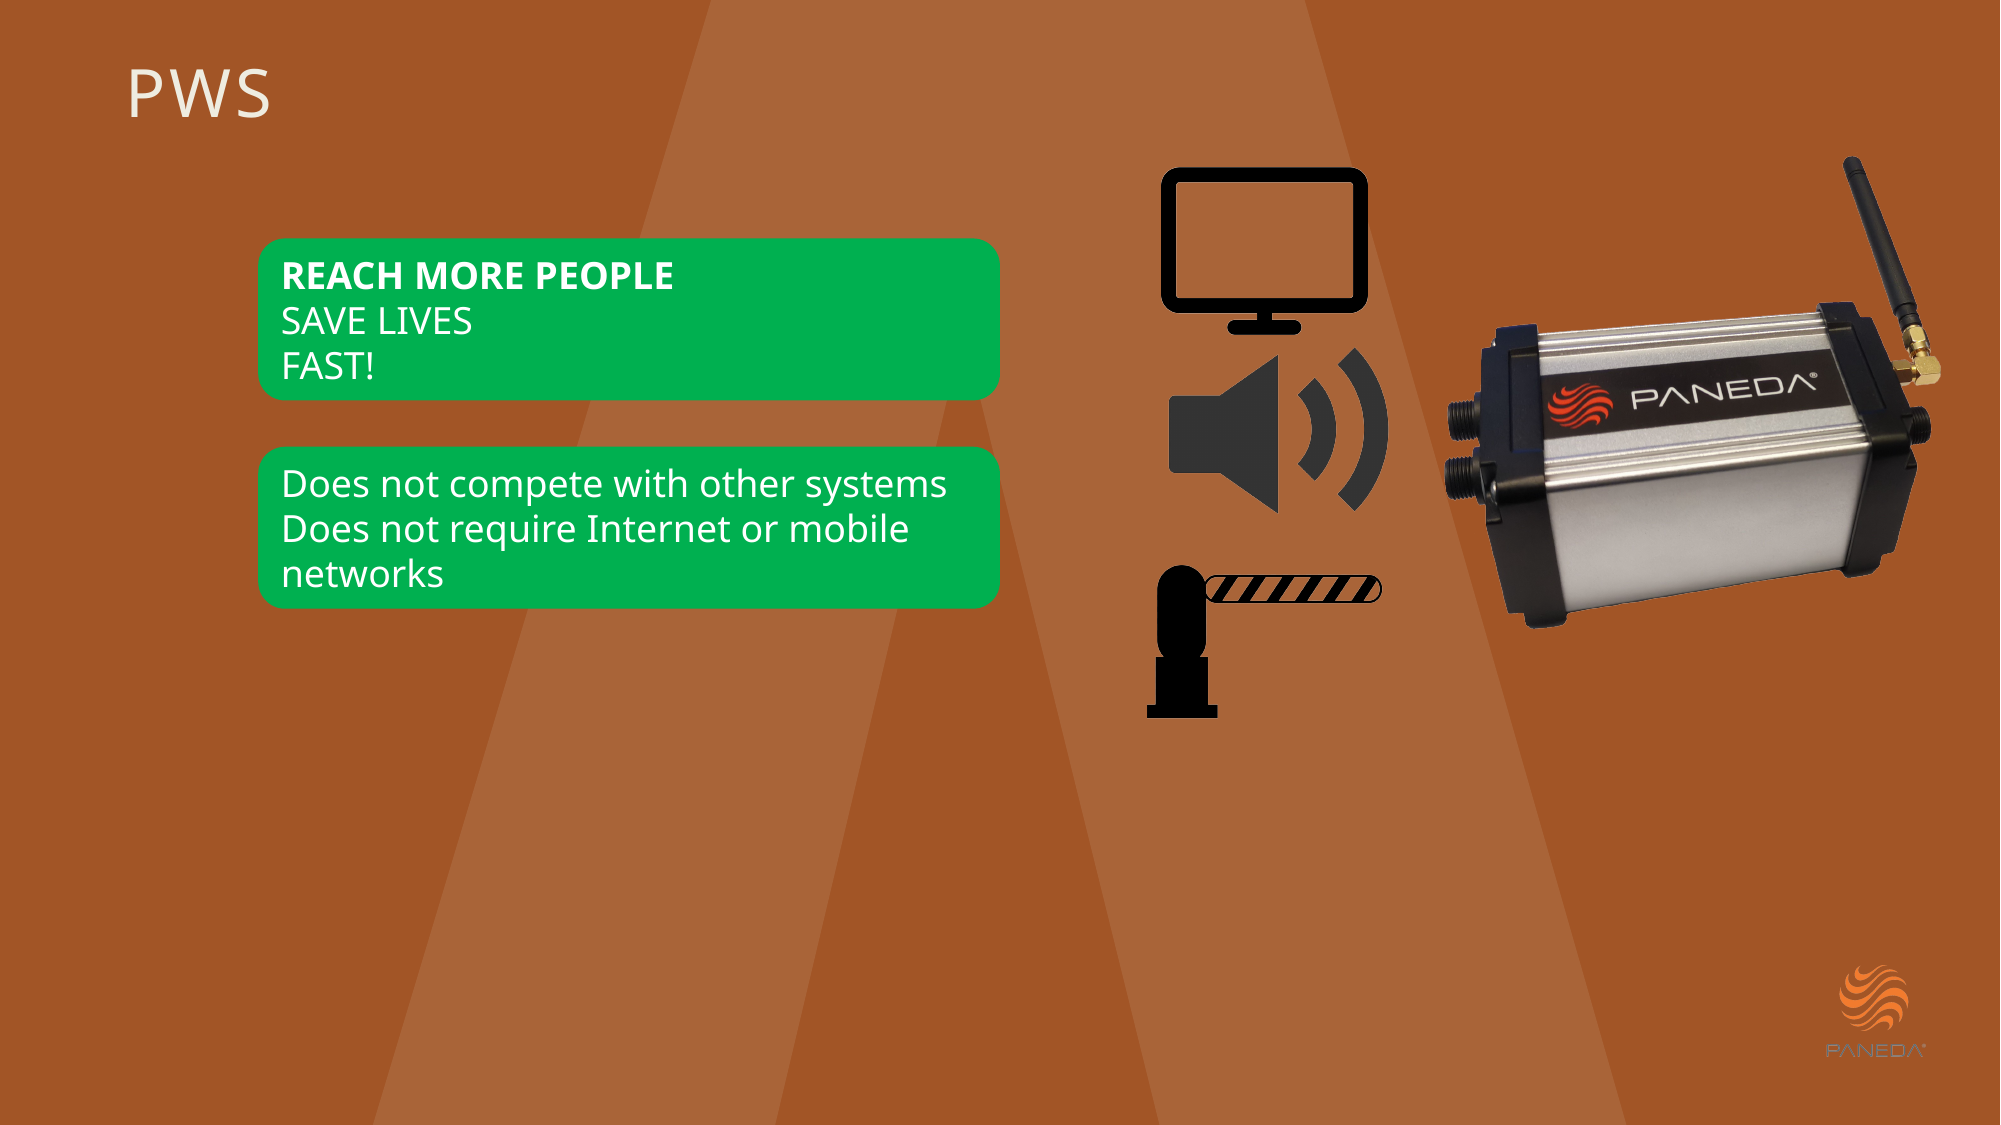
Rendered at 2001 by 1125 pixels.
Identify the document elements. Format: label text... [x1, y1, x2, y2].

picture [1444, 152, 1941, 630]
title PWS [110, 52, 812, 134]
picture [1123, 167, 1434, 548]
picture [1826, 964, 1927, 1064]
text_box REACH MORE PEOPLE SAVE LIVES FAST! [257, 237, 1002, 402]
text_box Does not compete with other systems Does not require Internet or mobile networks [257, 445, 1002, 610]
picture [1141, 555, 1388, 728]
